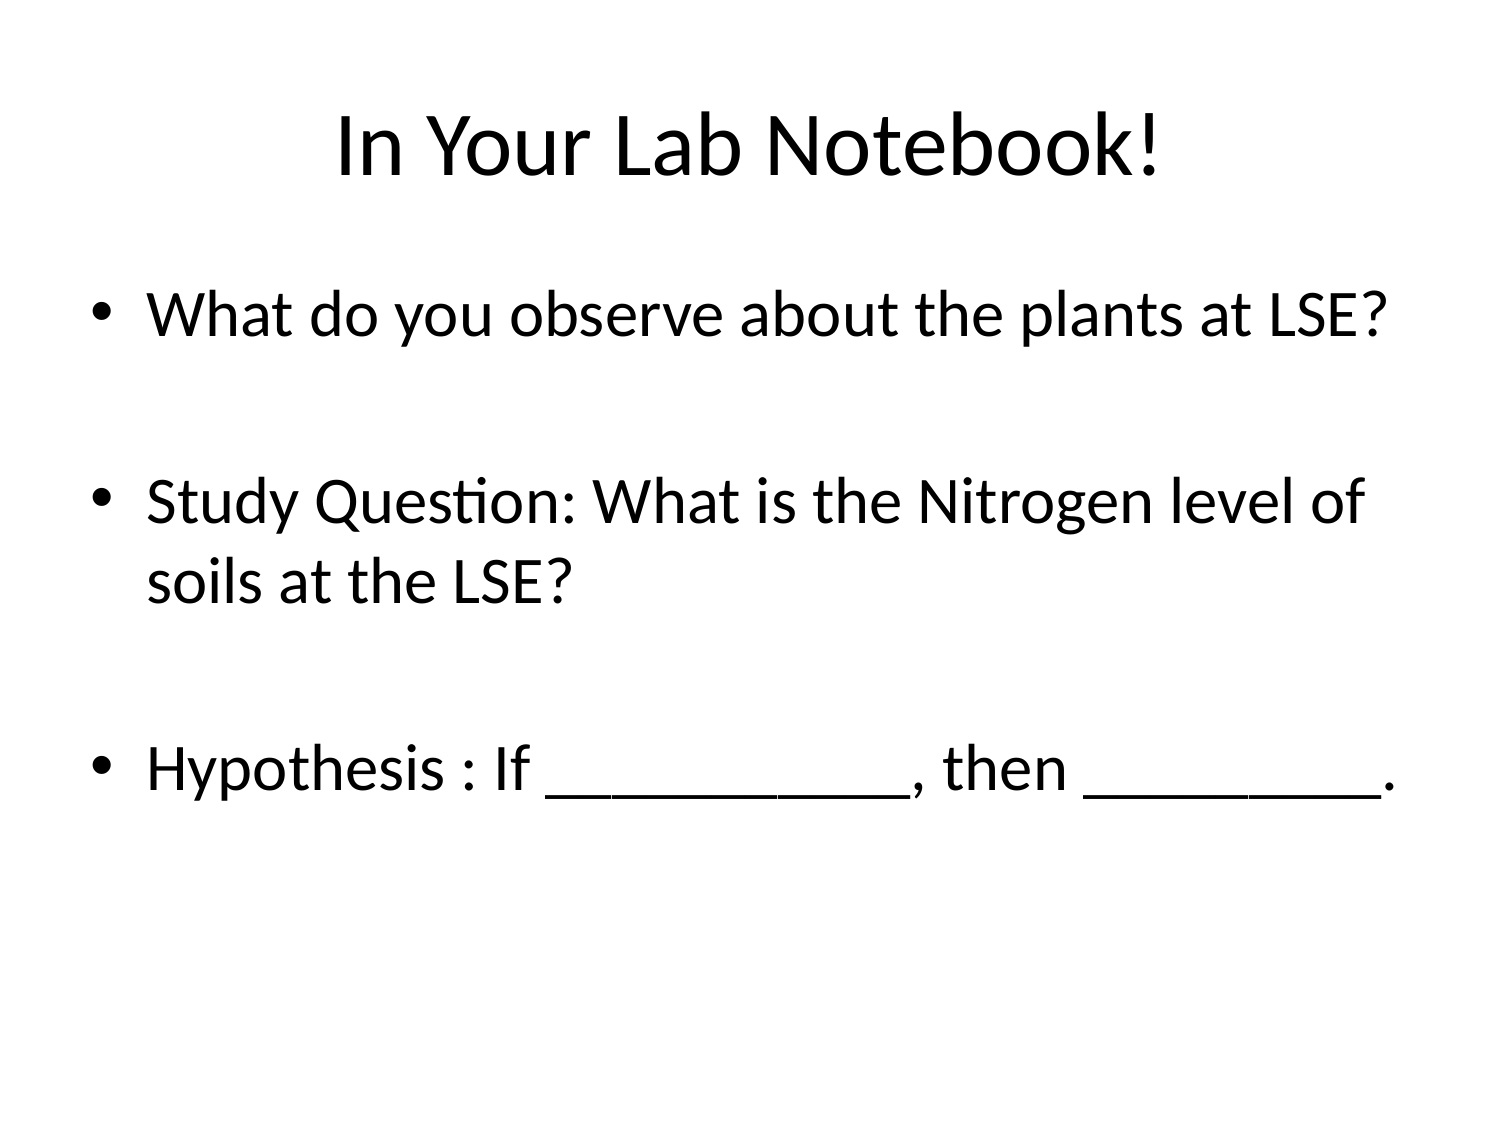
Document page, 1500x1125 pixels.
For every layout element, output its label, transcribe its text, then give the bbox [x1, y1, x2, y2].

list What do you observe about the plants at LSE? Study Question: What is the Nitrogen level of soils at the LSE? Hypothesis : If ___________, then _________. [75, 262, 1425, 1005]
title In Your Lab Notebook! [75, 45, 1425, 233]
